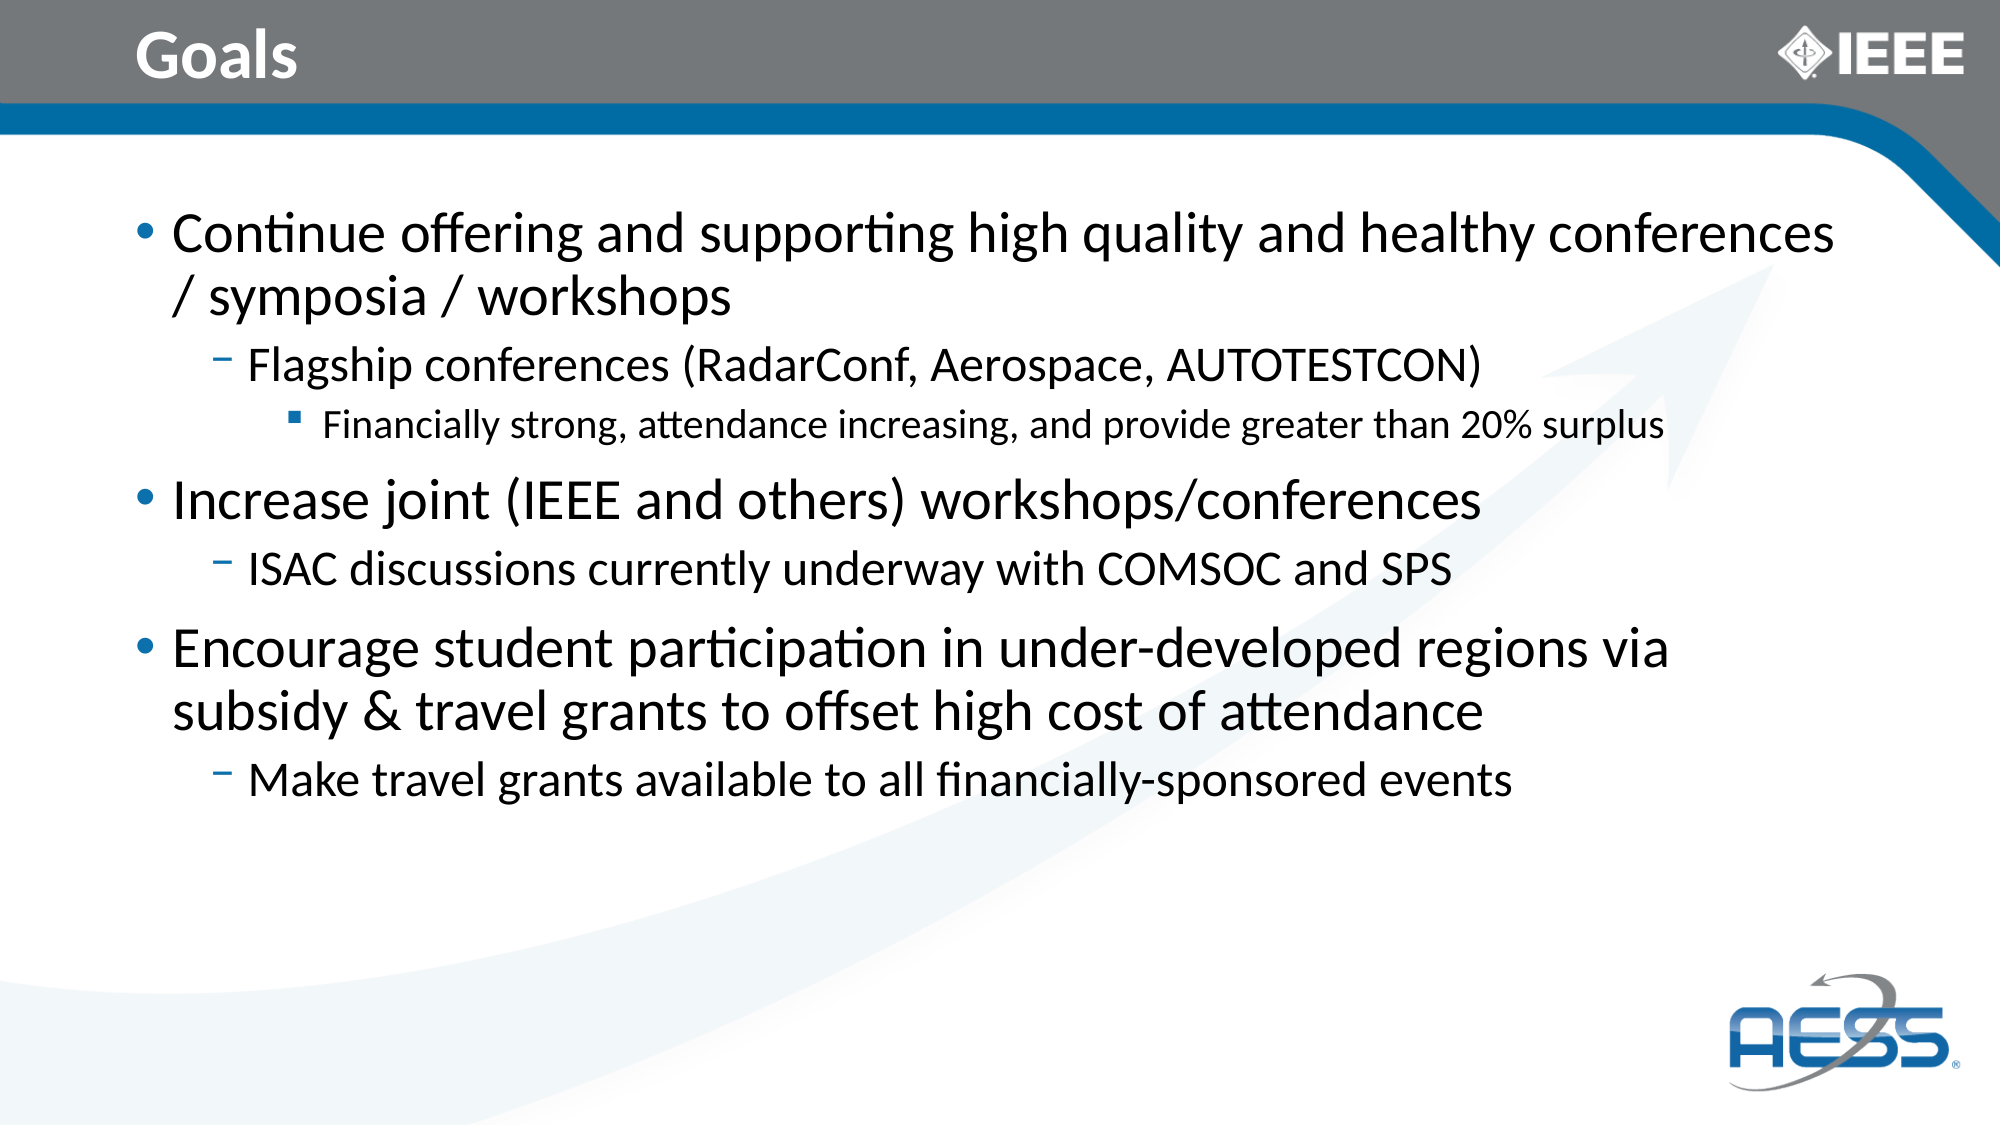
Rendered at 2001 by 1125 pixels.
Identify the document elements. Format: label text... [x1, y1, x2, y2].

list Continue offering and supporting high quality and healthy conferences / symposia / workshops Flagship conferences (RadarConf, Aerospace, AUTOTESTCON) Financially strong, attendance increasing, and provide greater than 20% surplus Increase joint (IEEE and others) workshops/conferences ISAC discussions currently underway with COMSOC and SPS Encourage student participation in under-developed regions via subsidy & travel grants to offset high cost of attendance Make travel grants available to all financially-sponsored events [120, 195, 1863, 1014]
title Goals [120, 9, 1846, 90]
picture [0, 0, 2000, 221]
picture [0, 135, 2000, 1125]
